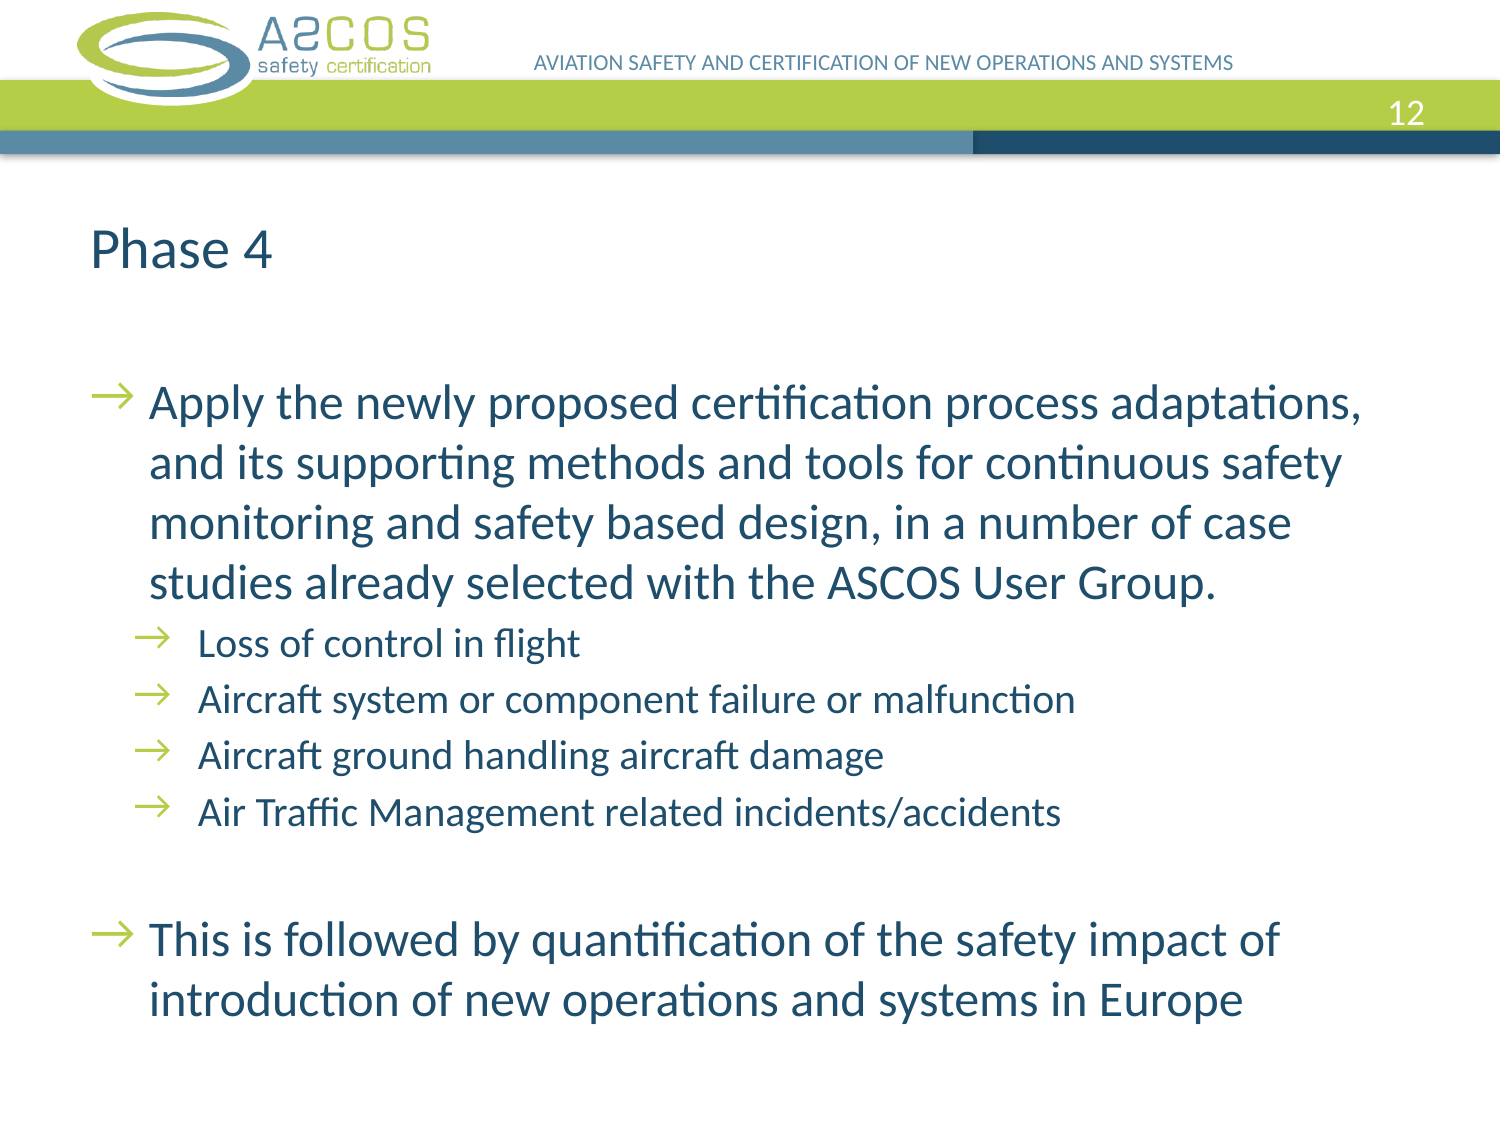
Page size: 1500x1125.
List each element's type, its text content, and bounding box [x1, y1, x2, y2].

slide_number 12 [1299, 80, 1425, 141]
picture [77, 12, 431, 97]
title Phase 4 [75, 172, 1425, 288]
list Apply the newly proposed certification process adaptations, and its supporting methods and tools for continuous safety monitoring and safety based design, in a number of case studies already selected with the ASCOS User Group. Loss of control in flight Aircraft system or component failure or malfunction Aircraft ground handling aircraft damage Air Traffic Management related incidents/accidents This is followed by quantification of the safety impact of introduction of new operations and systems in Europe [75, 361, 1425, 1083]
footer AVIATION SAFETY AND CERTIFICATION OF NEW OPERATIONS AND SYSTEMS [442, 7, 1235, 83]
